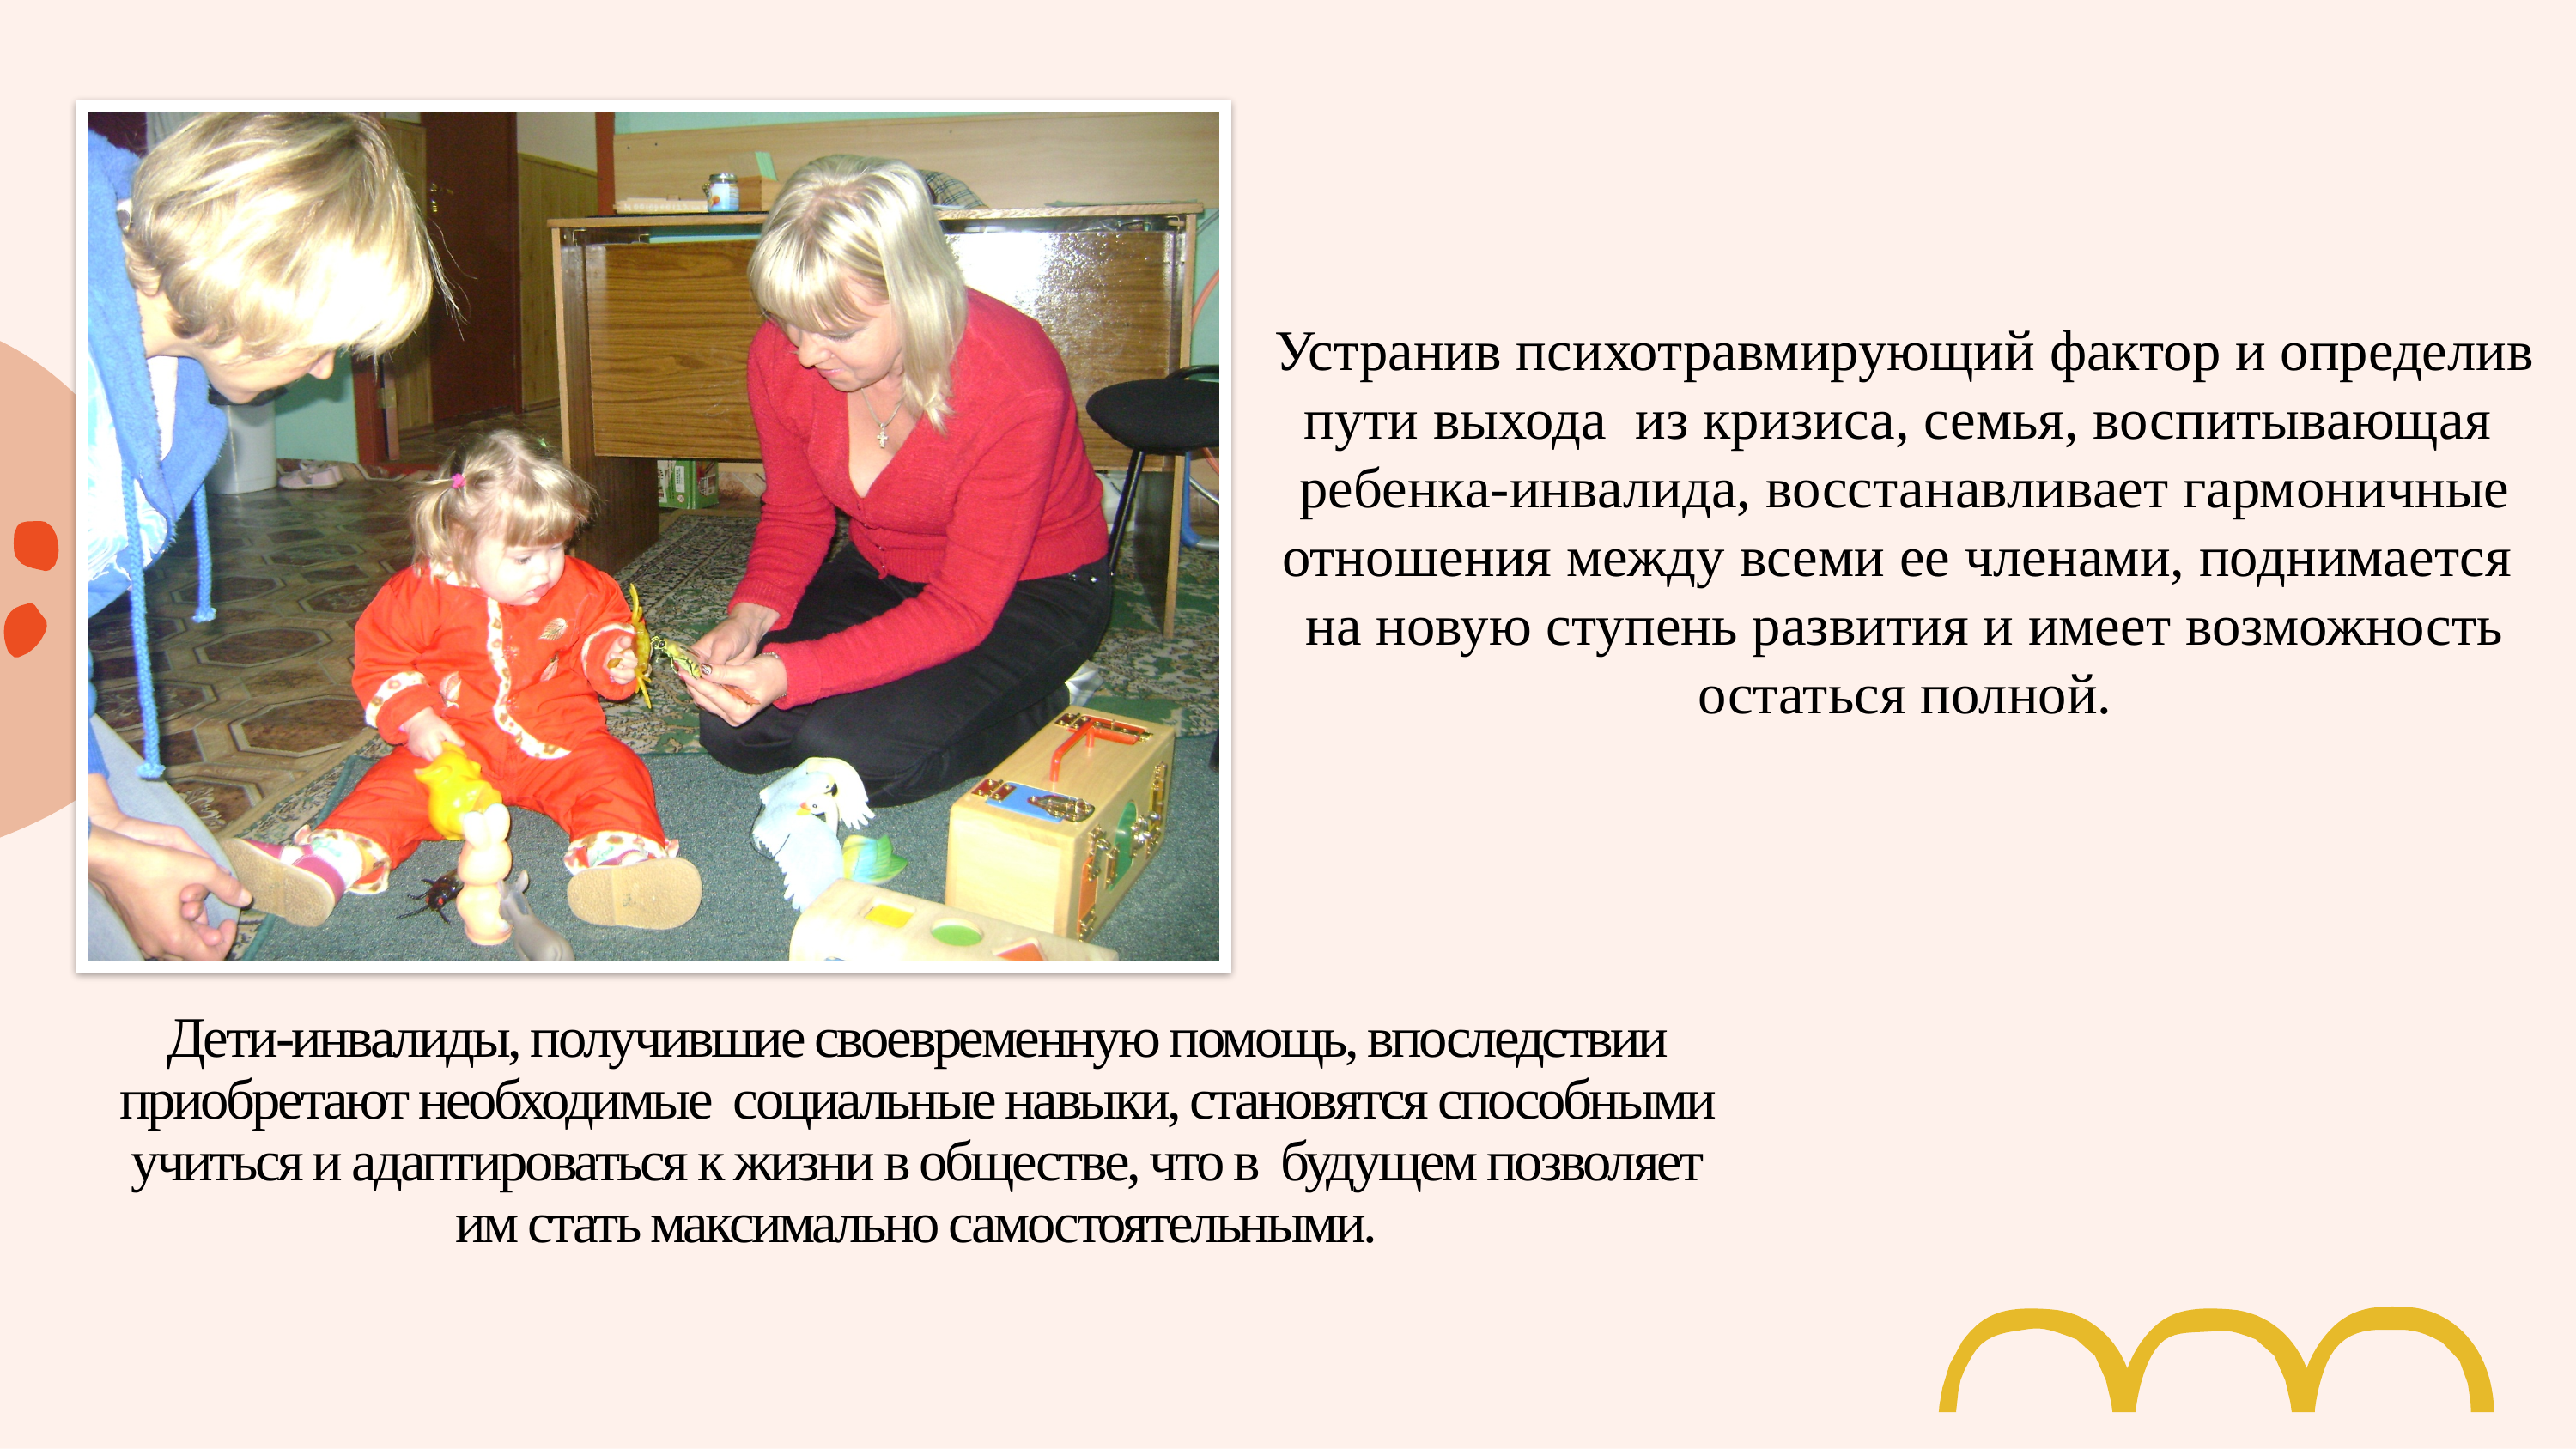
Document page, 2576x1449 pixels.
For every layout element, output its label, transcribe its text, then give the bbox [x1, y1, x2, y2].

text_box [1938, 1306, 2494, 1413]
text_box Дети-инвалиды, получившие своевременную помощь, впоследствии приобретают необходимые социальные навыки, становятся способными учиться и адаптироваться к жизни в обществе, что в будущем позволяет им стать максимально самостоятельными. [43, 938, 1789, 1260]
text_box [0, 340, 82, 838]
text_box Устранив психотравмирующий фактор и определив пути выхода из кризиса, семья, воспитывающая ребенка-инвалида, восстанавливает гармоничные отношения между всеми ее членами, поднимается на новую ступень развития и имеет возможность остаться полной. [1255, 306, 2555, 731]
picture [88, 112, 1219, 961]
